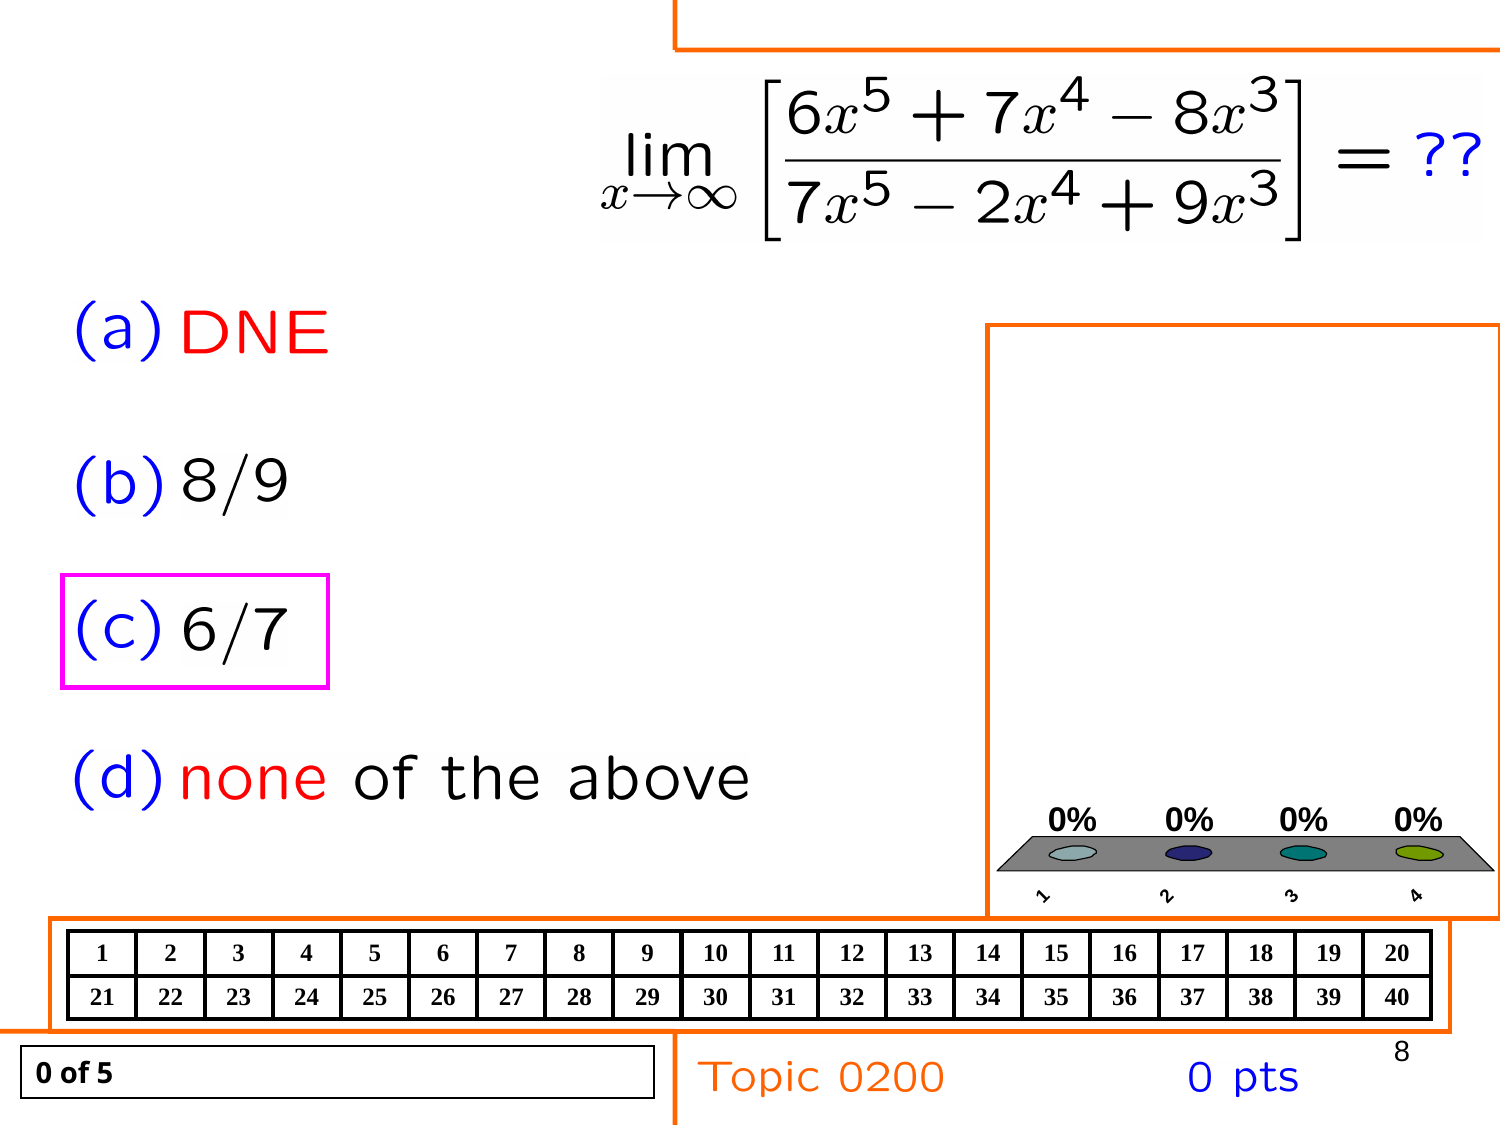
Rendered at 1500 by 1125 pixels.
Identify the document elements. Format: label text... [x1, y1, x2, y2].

picture [182, 601, 289, 668]
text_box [20, 1045, 655, 1099]
picture [182, 310, 329, 354]
text_box [62, 575, 329, 688]
picture [76, 599, 161, 663]
picture [182, 752, 751, 800]
picture [1188, 1060, 1300, 1098]
picture [601, 74, 1483, 243]
picture [74, 300, 162, 363]
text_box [957, 312, 1500, 951]
slide_number 8 [1350, 1032, 1425, 1103]
picture [182, 453, 289, 520]
picture [74, 455, 162, 518]
text_box [87, 249, 650, 663]
picture [697, 1060, 945, 1098]
title 1+1= [75, 45, 1425, 233]
text_box [562, 62, 1013, 249]
text_box [50, 918, 1450, 1032]
picture [73, 749, 161, 813]
